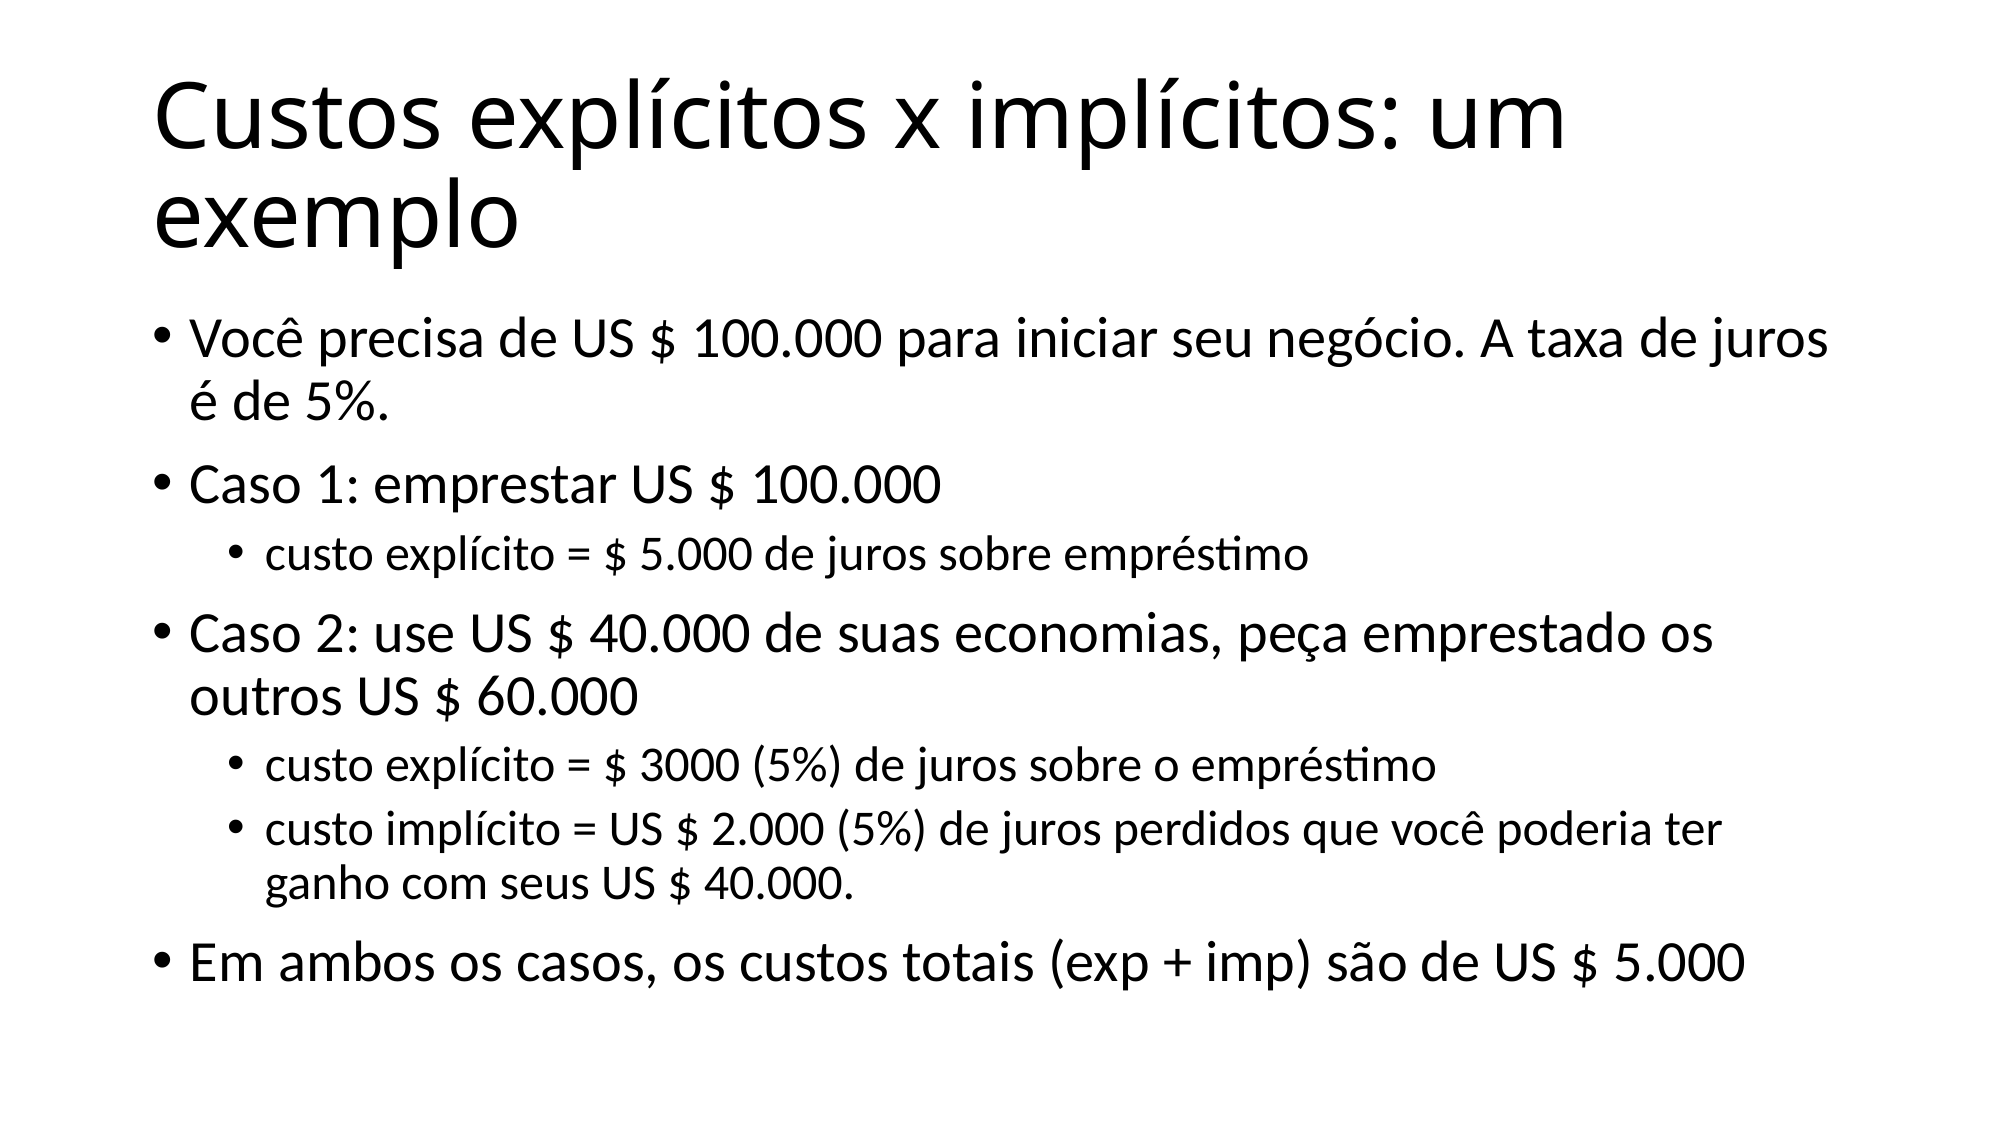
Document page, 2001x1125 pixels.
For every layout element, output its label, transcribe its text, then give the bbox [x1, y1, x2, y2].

title Custos explícitos x implícitos: um exemplo [137, 59, 1863, 278]
list Você precisa de US $ 100.000 para iniciar seu negócio. A taxa de juros é de 5%. Caso 1: emprestar US $ 100.000 custo explícito = $ 5.000 de juros sobre empréstimo Caso 2: use US $ 40.000 de suas economias, peça emprestado os outros US $ 60.000 custo explícito = $ 3000 (5%) de juros sobre o empréstimo custo implícito = US $ 2.000 (5%) de juros perdidos que você poderia ter ganho com seus US $ 40.000. Em ambos os casos, os custos totais (exp + imp) são de US $ 5.000 [137, 299, 1863, 1014]
